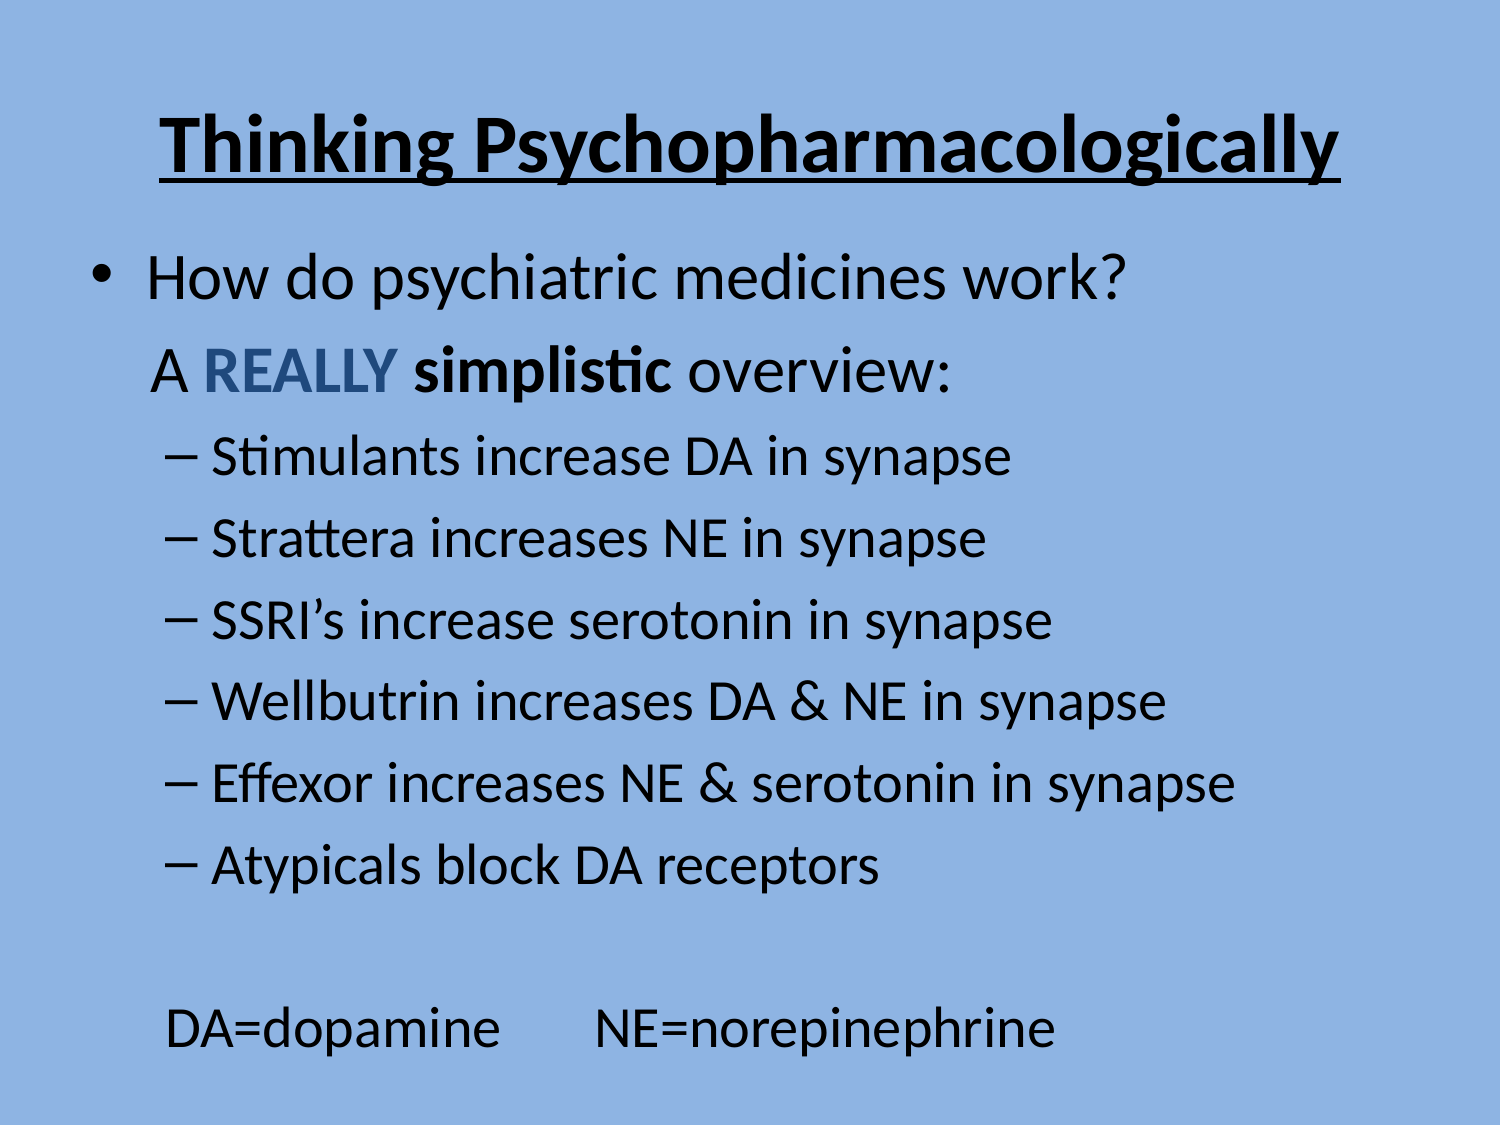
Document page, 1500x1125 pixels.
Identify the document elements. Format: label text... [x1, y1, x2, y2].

title Thinking Psychopharmacologically [75, 45, 1425, 224]
list How do psychiatric medicines work? A REALLY simplistic overview: Stimulants increase DA in synapse Strattera increases NE in synapse SSRI’s increase serotonin in synapse Wellbutrin increases DA & NE in synapse Effexor increases NE & serotonin in synapse Atypicals block DA receptors DA=dopamine NE=norepinephrine [75, 224, 1425, 1125]
